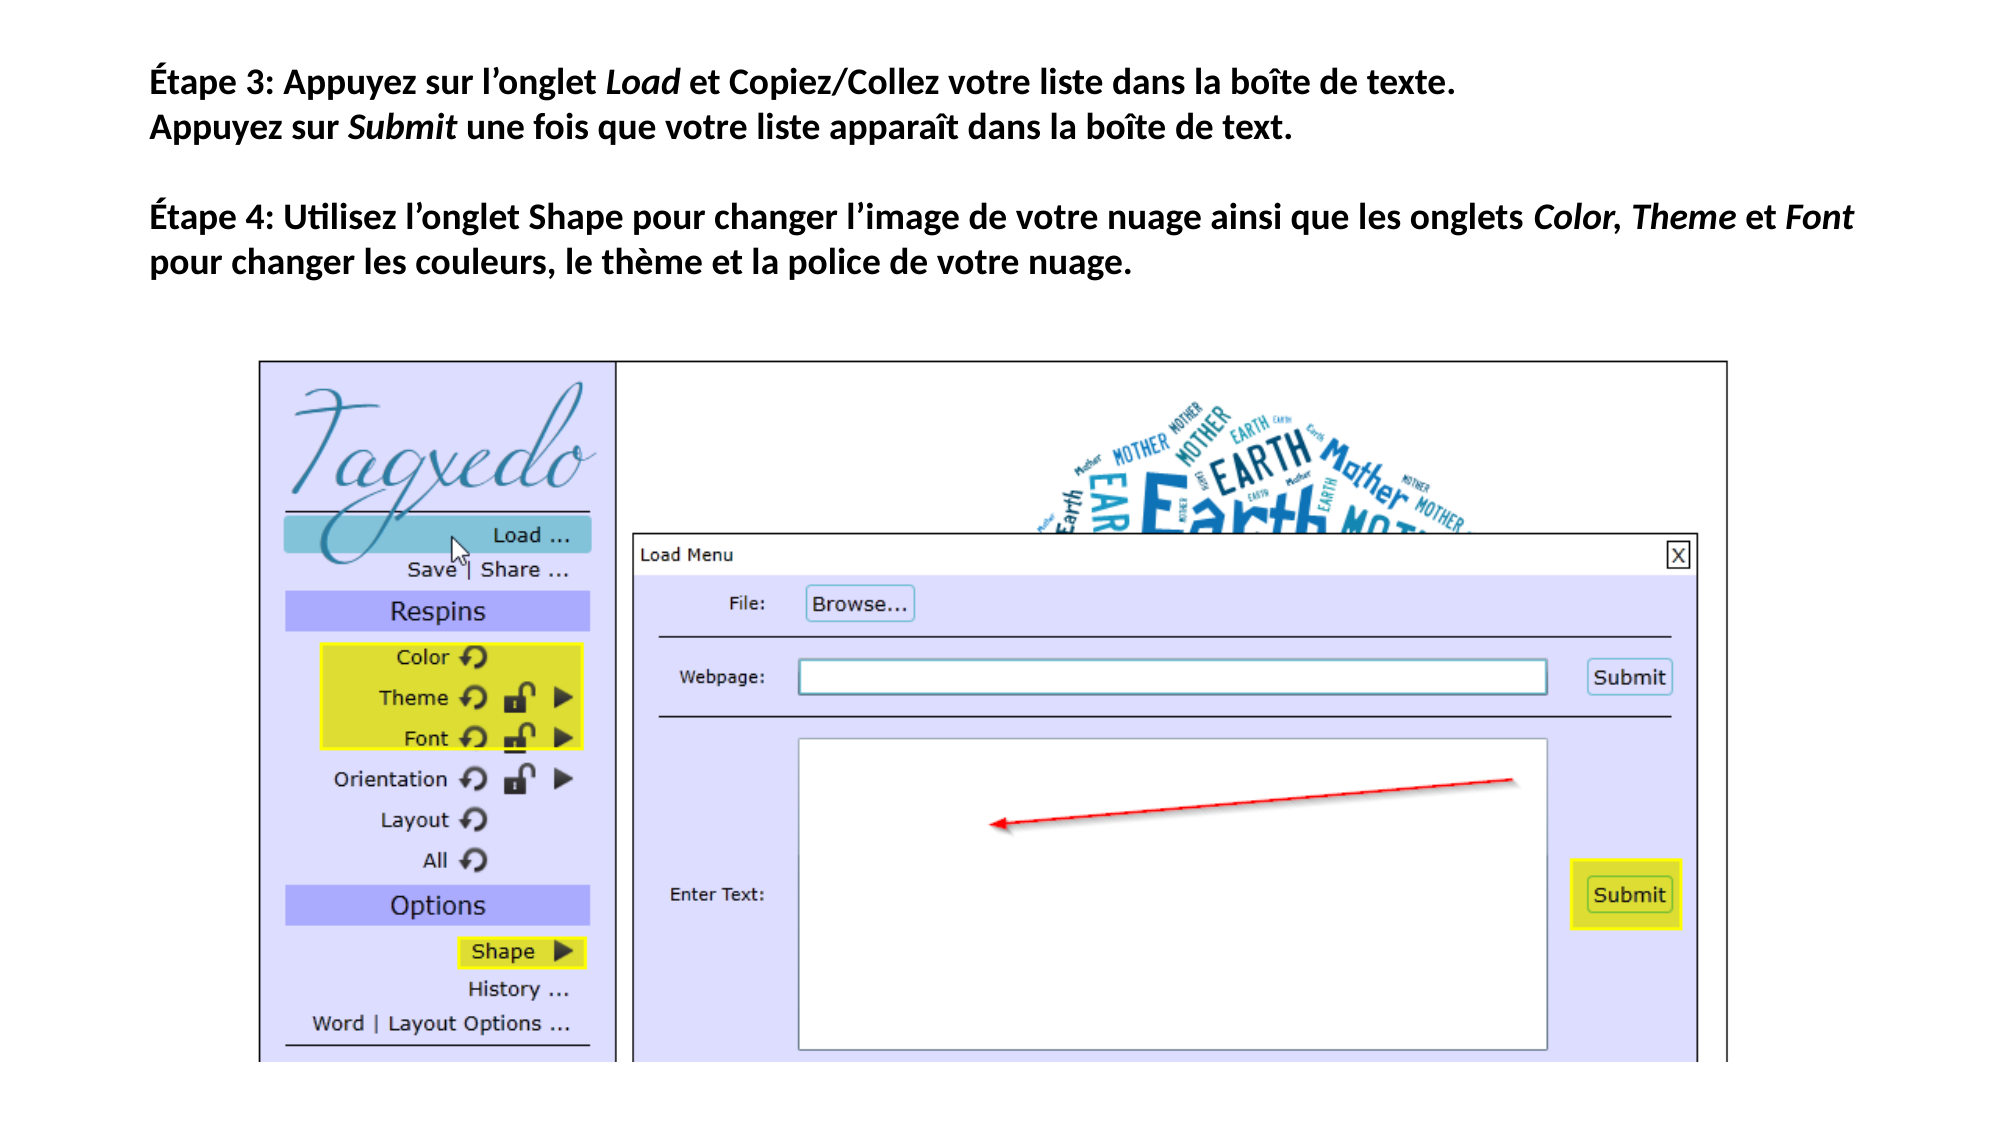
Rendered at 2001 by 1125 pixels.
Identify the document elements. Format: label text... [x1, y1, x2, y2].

text_box Étape 3: Appuyez sur l’onglet Load et Copiez/Collez votre liste dans la boîte de texte. Appuyez sur Submit une fois que votre liste apparaît dans la boîte de text. Étape 4: Utilisez l’onglet Shape pour changer l’image de votre nuage ainsi que les onglets Color, Theme et Font pour changer les couleurs, le thème et la police de votre nuage. [134, 49, 1938, 290]
picture [244, 350, 1739, 1062]
